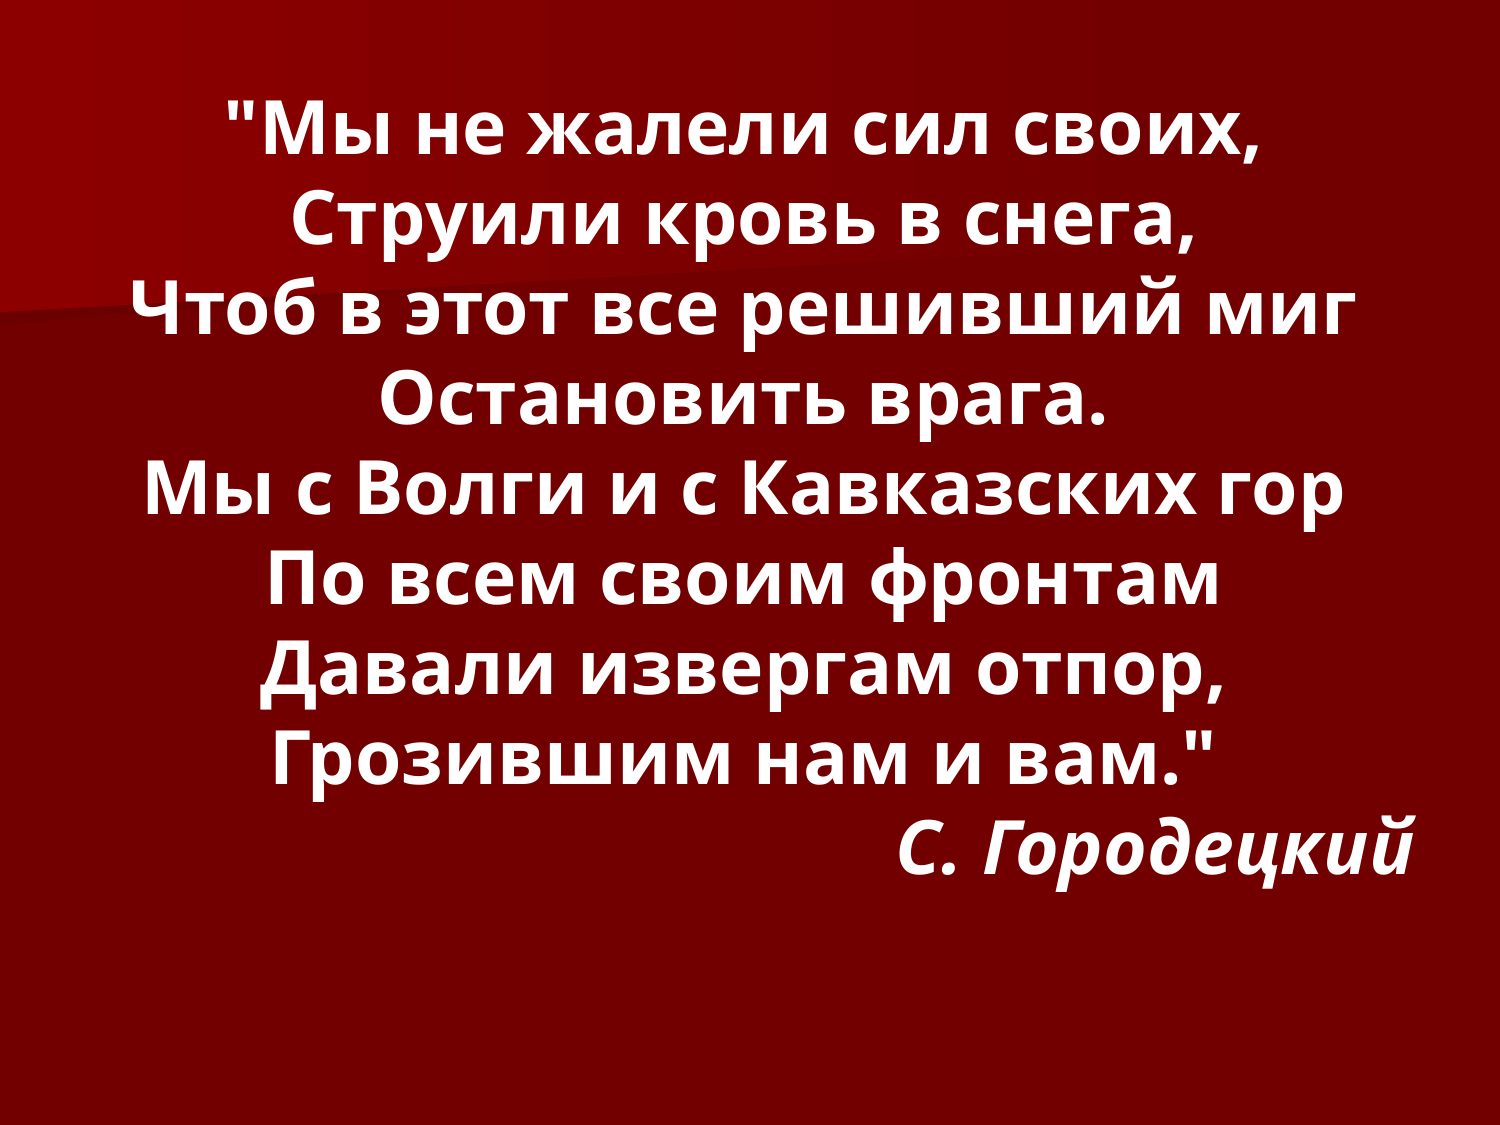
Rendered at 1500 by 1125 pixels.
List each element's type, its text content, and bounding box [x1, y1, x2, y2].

text_box "Мы не жалели сил своих, Струили кровь в снега, Чтоб в этот все решивший миг Остановить врага. Мы с Волги и с Кавказских гор По всем своим фронтам Давали извергам отпор, Грозившим нам и вам." С. Городецкий [41, 71, 1447, 897]
